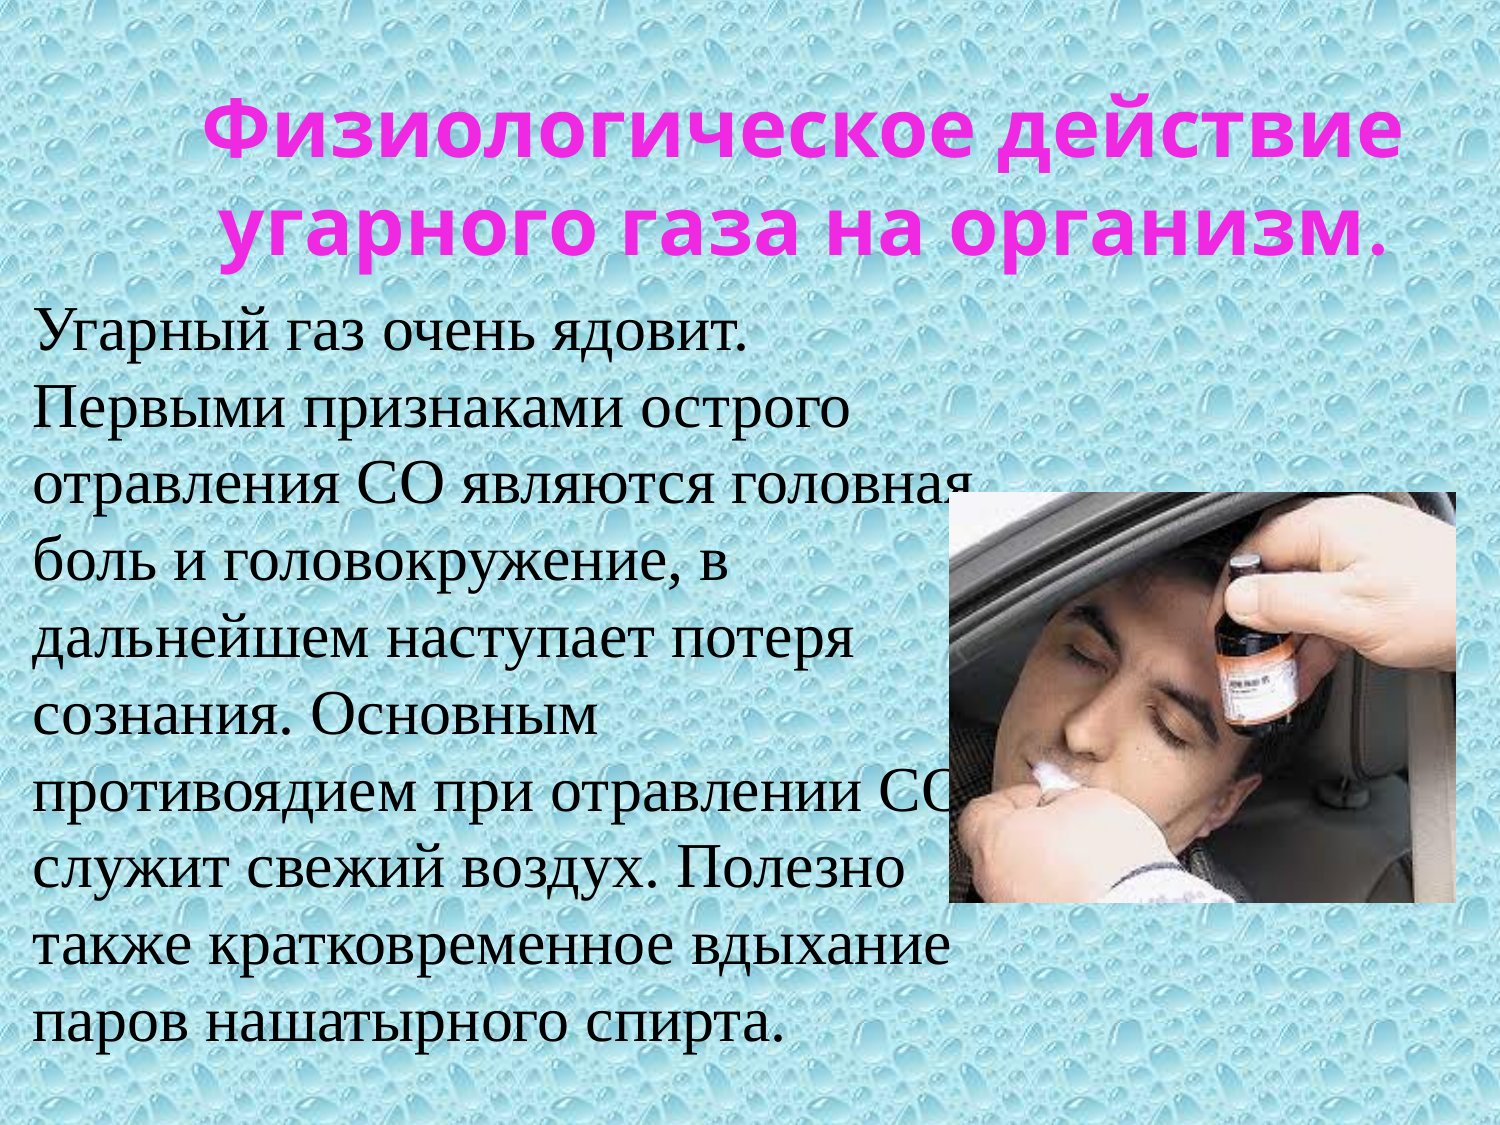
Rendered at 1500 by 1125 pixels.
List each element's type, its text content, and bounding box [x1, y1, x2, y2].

picture [0, 0, 1500, 1125]
title Физиологическое действие угарного газа на организм. [183, 54, 1425, 293]
list Угарный газ очень ядовит. Первыми признаками острого отравления СО являются головная боль и головокружение, в дальнейшем наступает потеря сознания. Основным противоядием при отравлении СО служит свежий воздух. Полезно также кратковременное вдыхание паров нашатырного спирта. [17, 278, 999, 1106]
